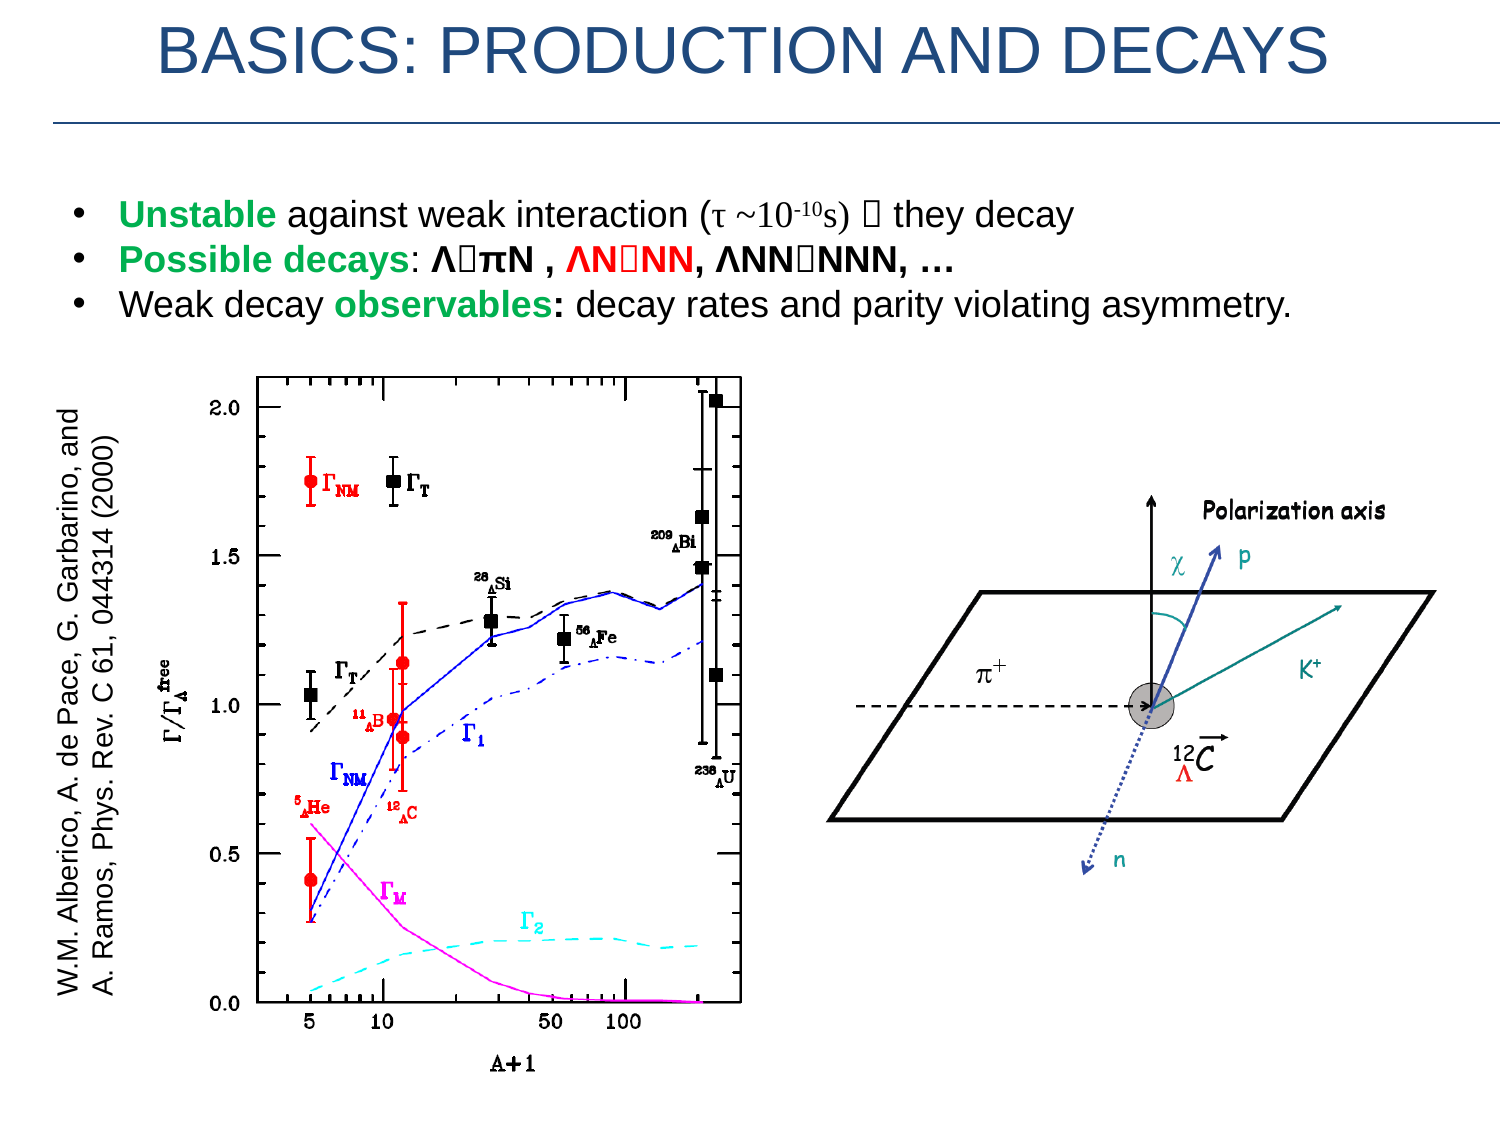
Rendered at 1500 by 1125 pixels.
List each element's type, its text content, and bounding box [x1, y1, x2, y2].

picture [147, 349, 762, 1085]
picture [820, 491, 1447, 882]
text_box Basics: production and decays [41, 0, 1447, 114]
text_box W.M. Alberico, A. de Pace, G. Garbarino, and A. Ramos, Phys. Rev. C 61, 044314 (2000) [41, 385, 126, 1012]
text_box Unstable against weak interaction (τ ~10-10s)  they decay Possible decays: ΛπN , ΛΝNN, ΛNNNNN, … Weak decay observables: decay rates and parity violating asymmetry. [38, 72, 1449, 376]
